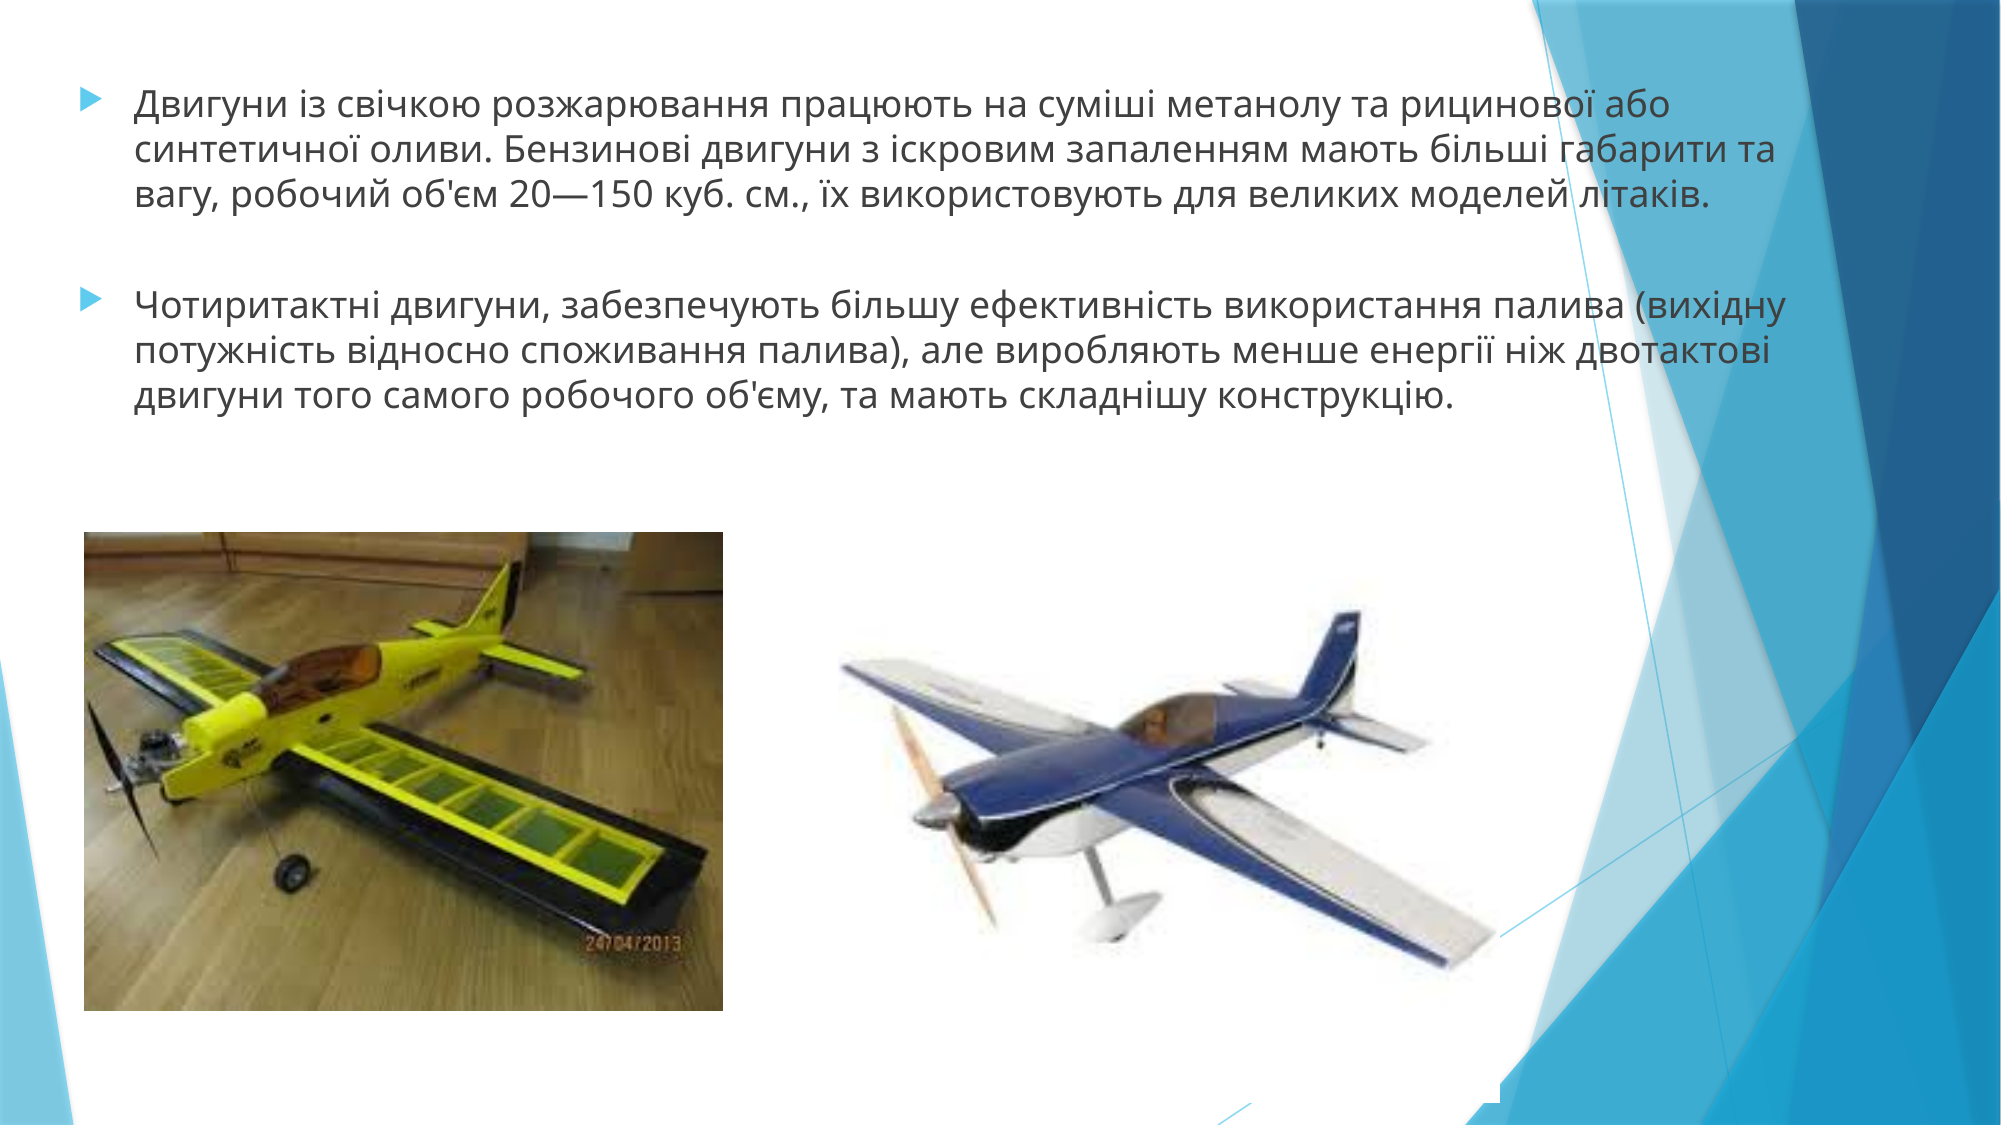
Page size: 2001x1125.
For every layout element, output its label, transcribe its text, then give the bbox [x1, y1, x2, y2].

list Двигуни із свічкою розжарювання працюють на суміші метанолу та рицинової або синтетичної оливи. Бензинові двигуни з іскровим запаленням мають більші габарити та вагу, робочий об'єм 20—150 куб. см., їх використовують для великих моделей літаків. Чотиритактні двигуни, забезпечують більшу ефективність використання палива (вихідну потужність відносно споживання палива), але виробляють менше енергії ніж двотактові двигуни того самого робочого об'єму, та мають складнішу конструкцію. [62, 72, 1860, 710]
picture [837, 440, 1501, 1104]
picture [84, 532, 724, 1012]
